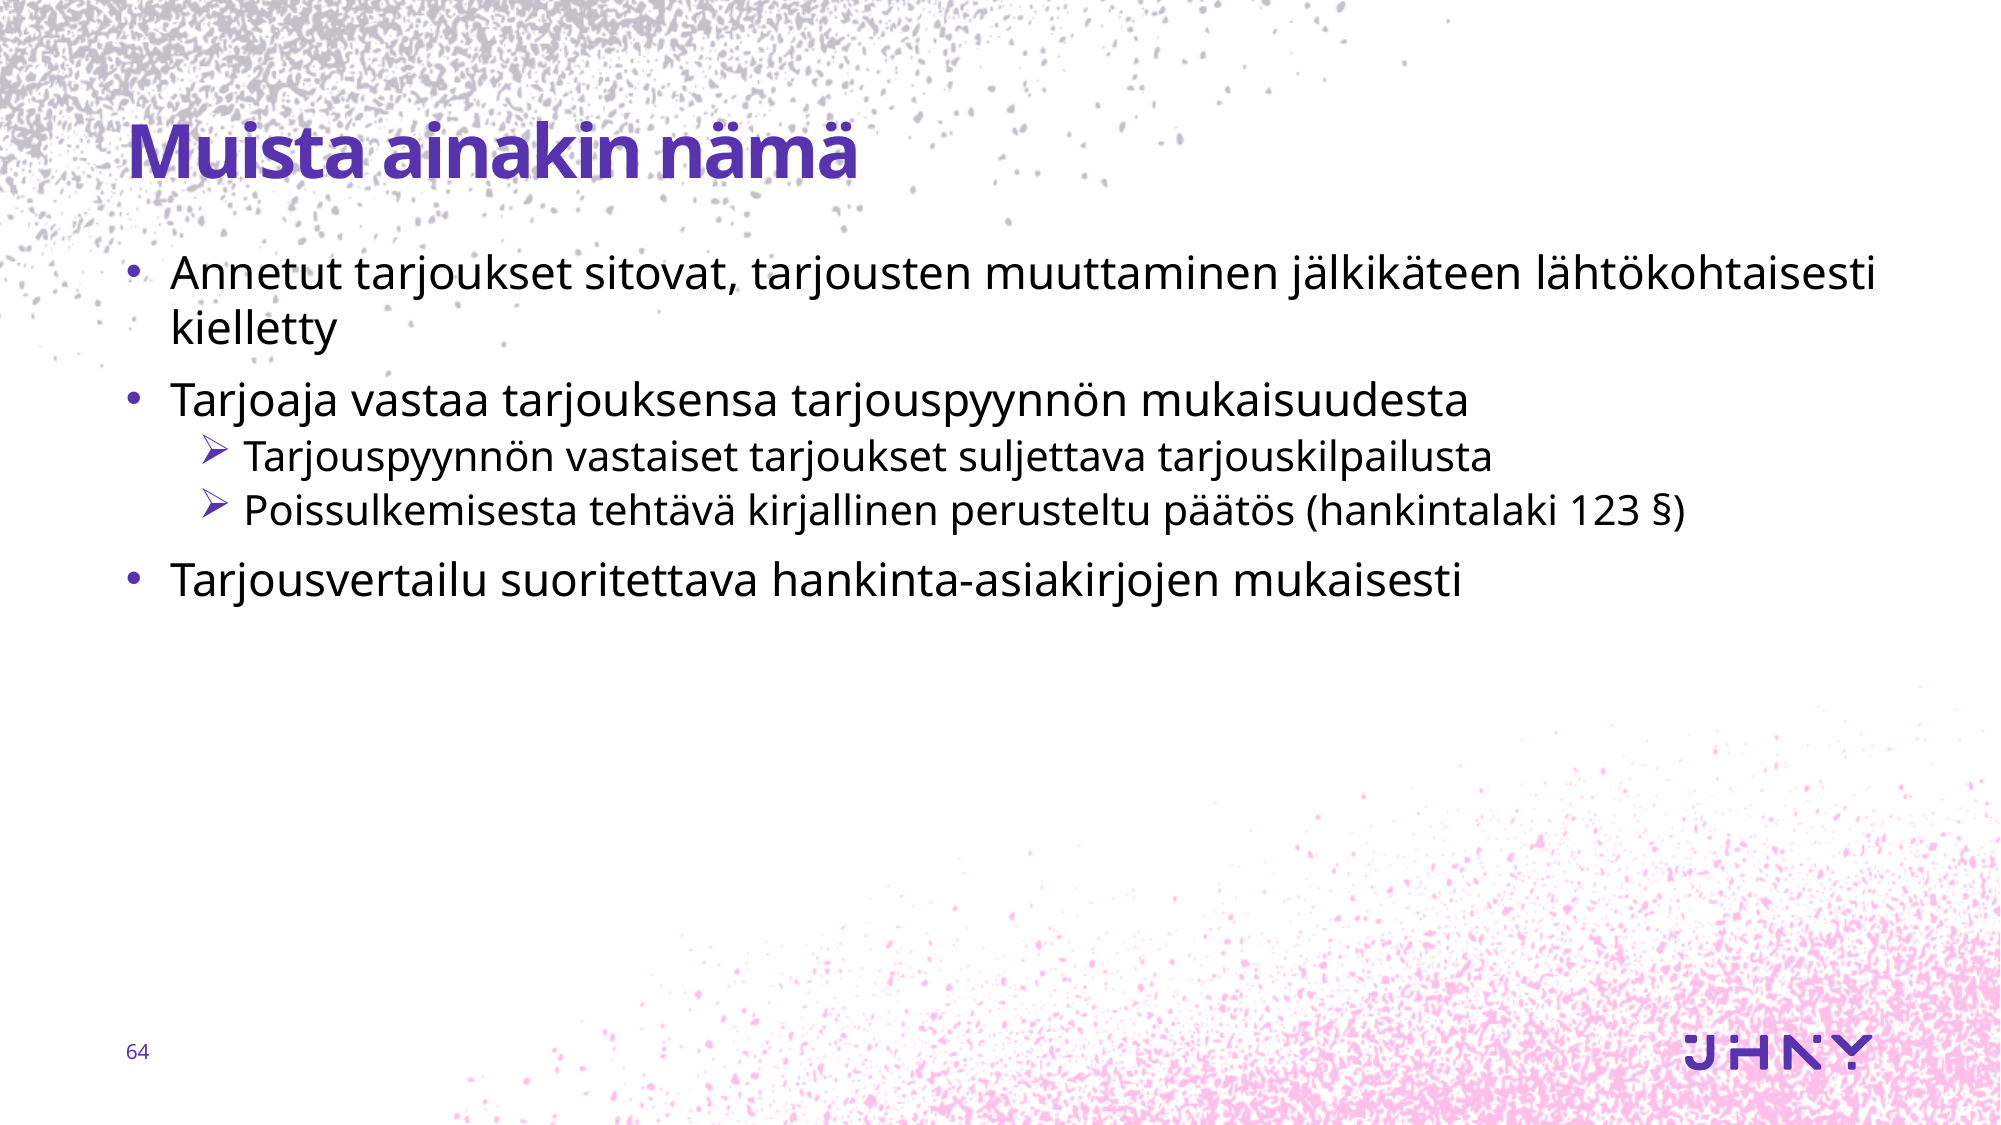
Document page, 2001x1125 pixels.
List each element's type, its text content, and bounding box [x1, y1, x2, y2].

picture [0, 0, 2001, 1125]
slide_number 64 [125, 1035, 197, 1071]
title Muista ainakin nämä [125, 113, 1898, 197]
list Annetut tarjoukset sitovat, tarjousten muuttaminen jälkikäteen lähtökohtaisesti kielletty Tarjoaja vastaa tarjouksensa tarjouspyynnön mukaisuudesta Tarjouspyynnön vastaiset tarjoukset suljettava tarjouskilpailusta Poissulkemisesta tehtävä kirjallinen perusteltu päätös (hankintalaki 123 §) Tarjousvertailu suoritettava hankinta-asiakirjojen mukaisesti [125, 243, 1898, 988]
